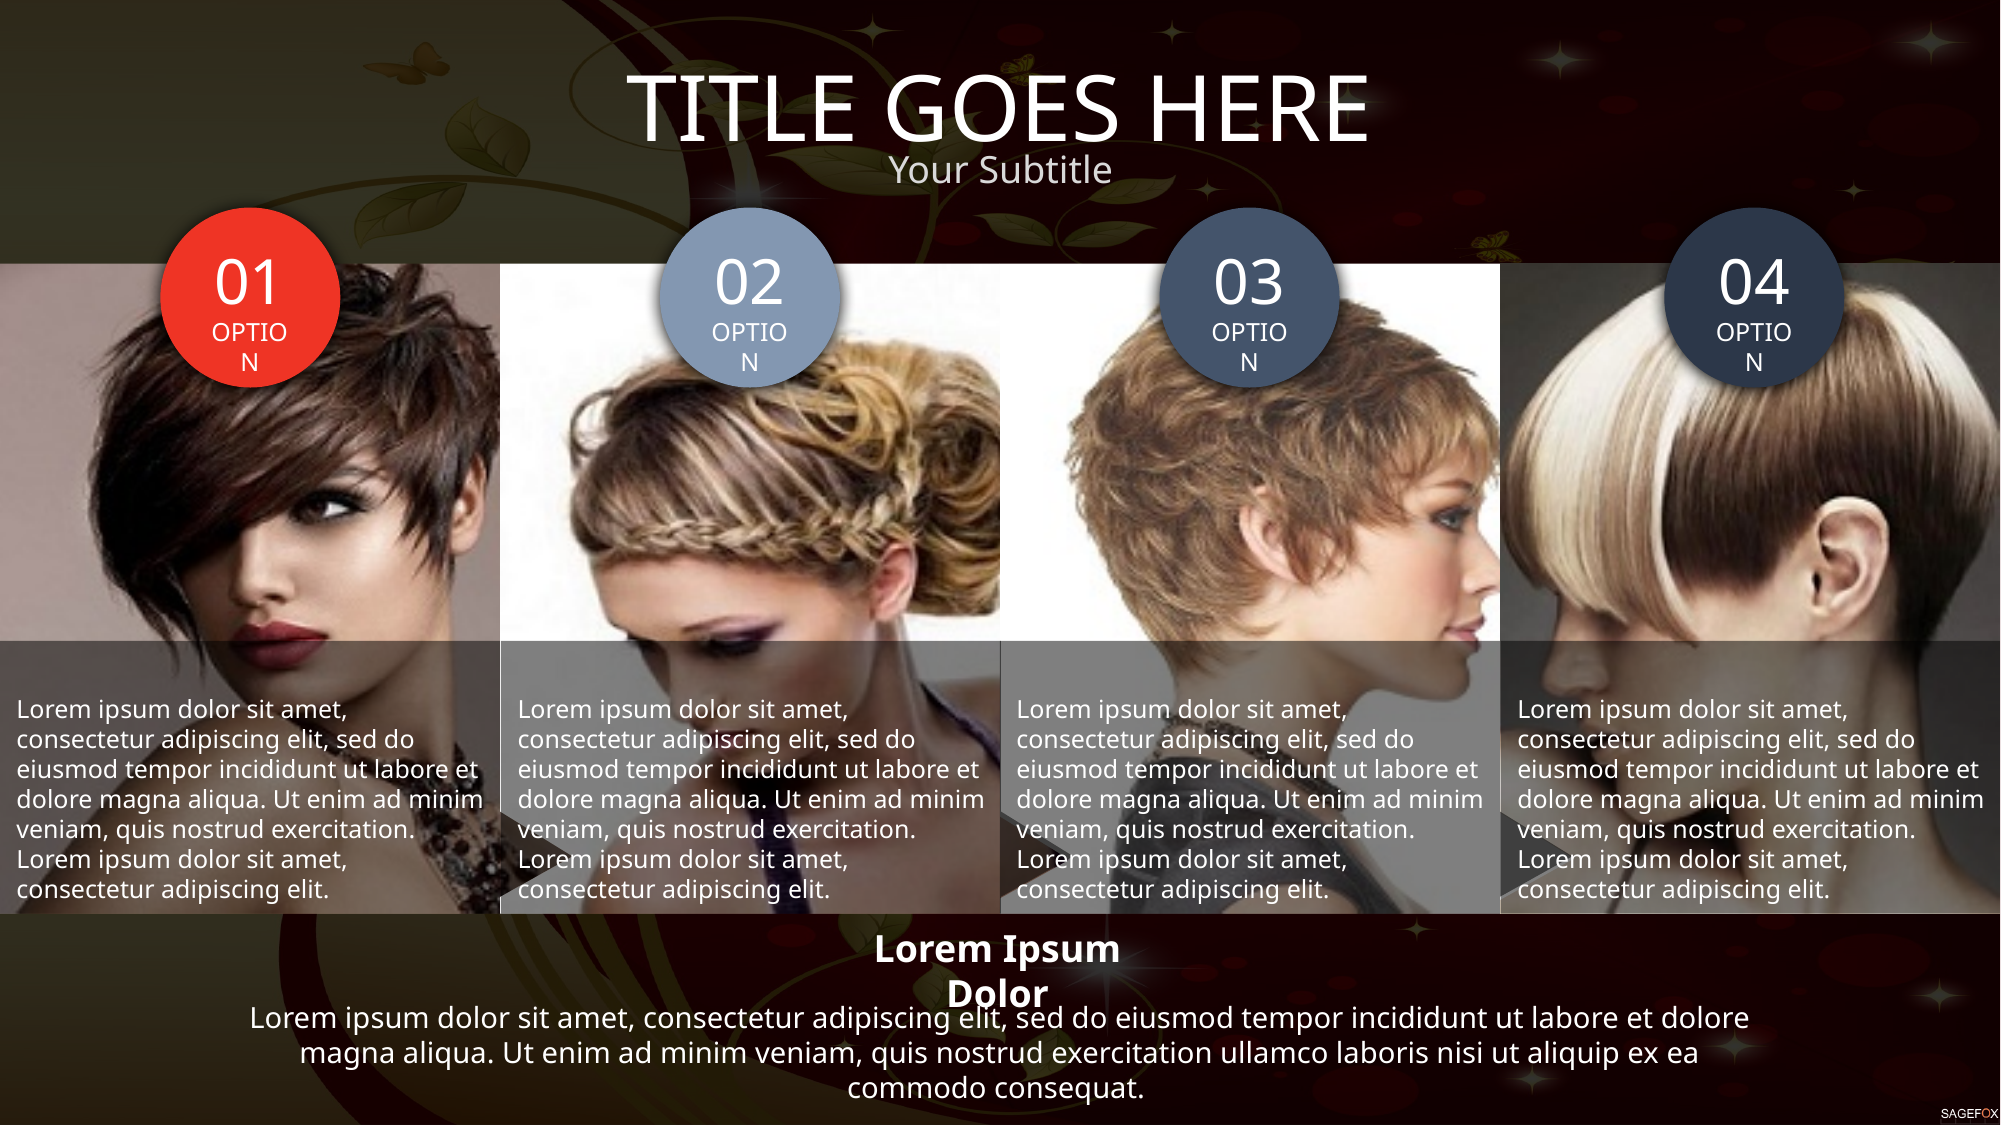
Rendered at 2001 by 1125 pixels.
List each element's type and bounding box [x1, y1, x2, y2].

text_box [501, 262, 1002, 640]
text_box [999, 640, 1500, 914]
picture [780, 199, 1219, 262]
text_box [0, 640, 500, 914]
text_box [160, 207, 341, 388]
text_box [659, 207, 840, 388]
text_box [500, 640, 999, 914]
text_box [0, 262, 501, 640]
text_box [1501, 263, 2000, 640]
text_box [229, 939, 1771, 1078]
text_box [1159, 207, 1340, 388]
text_box [1664, 207, 1845, 388]
text_box [548, 42, 1452, 199]
text_box [1500, 640, 2000, 914]
text_box [1002, 262, 1501, 640]
picture [0, 0, 2001, 1125]
